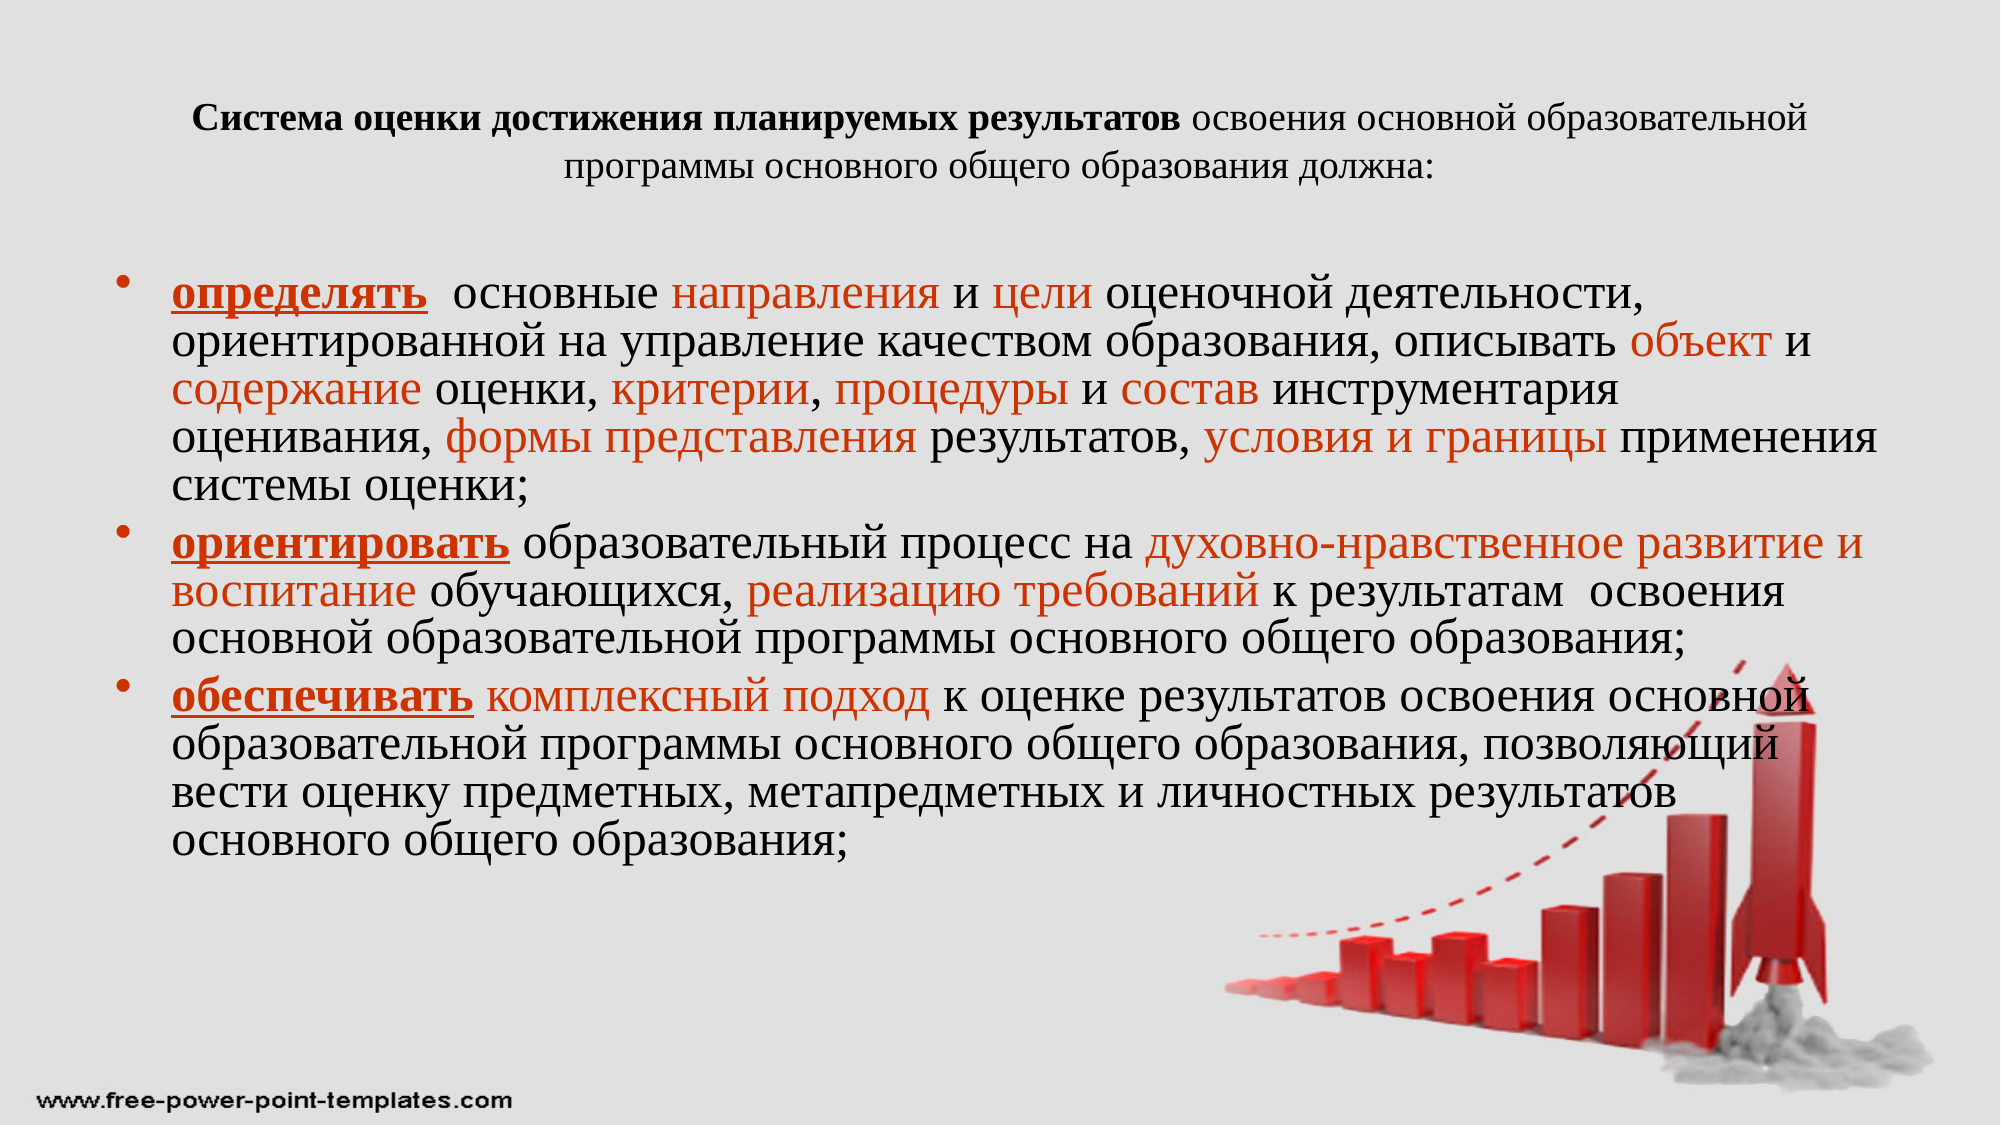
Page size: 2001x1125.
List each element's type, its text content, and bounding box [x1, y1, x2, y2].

picture [0, 0, 2001, 1125]
title Система оценки достижения планируемых результатов освоения основной образовательной программы основного общего образования должна: [99, 45, 1900, 233]
list определять основные направления и цели оценочной деятельности, ориентированной на управление качеством образования, описывать объект и содержание оценки, критерии, процедуры и состав инструментария оценивания, формы представления результатов, условия и границы применения системы оценки; ориентировать образовательный процесс на духовно-нравственное развитие и воспитание обучающихся, реализацию требований к результатам освоения основной образовательной программы основного общего образования; обеспечивать комплексный подход к оценке результатов освоения основной образовательной программы основного общего образования, позволяющий вести оценку предметных, метапредметных и личностных результатов основного общего образования; [99, 262, 1900, 1005]
